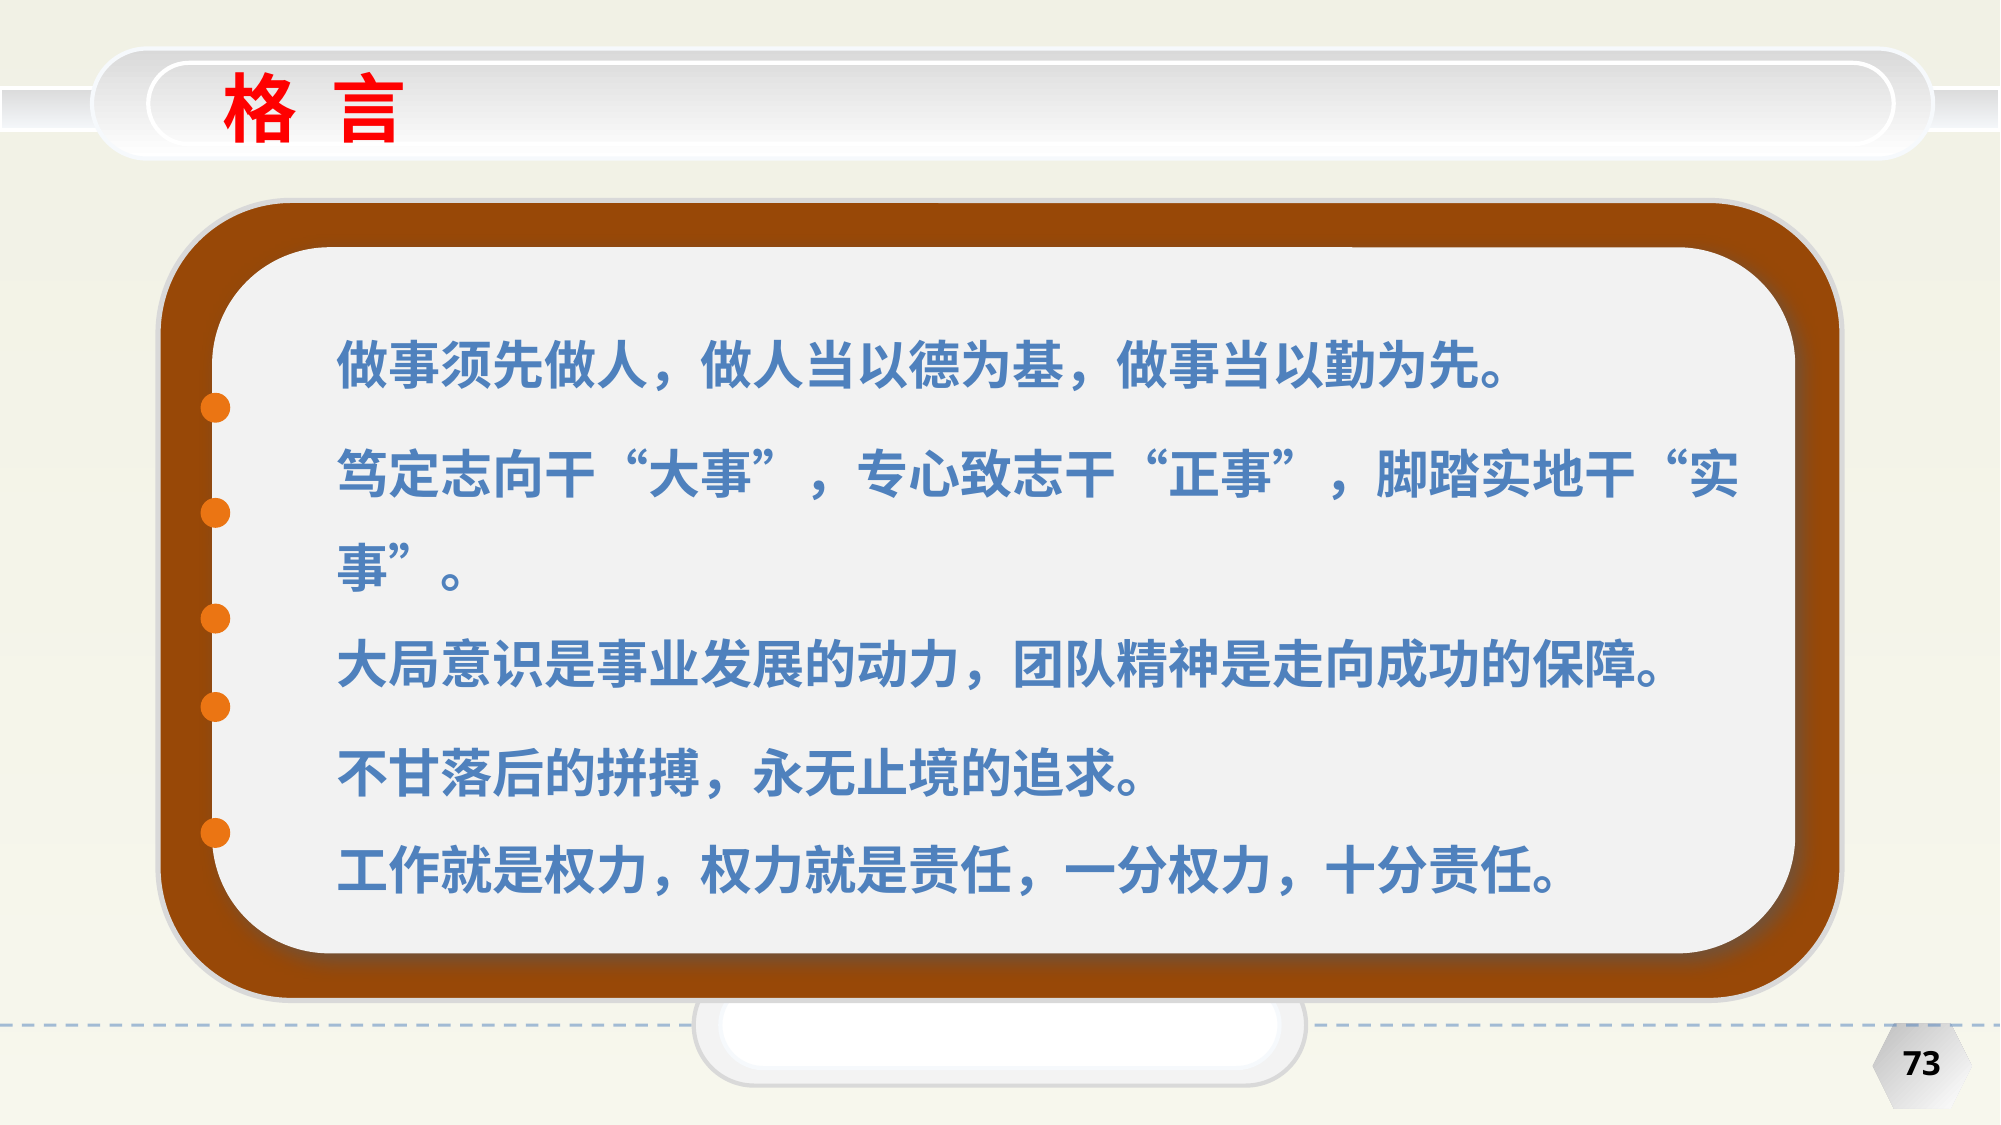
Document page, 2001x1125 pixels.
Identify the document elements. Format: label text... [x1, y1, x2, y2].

text_box 格 言 [173, 54, 575, 160]
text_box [157, 200, 1843, 1001]
